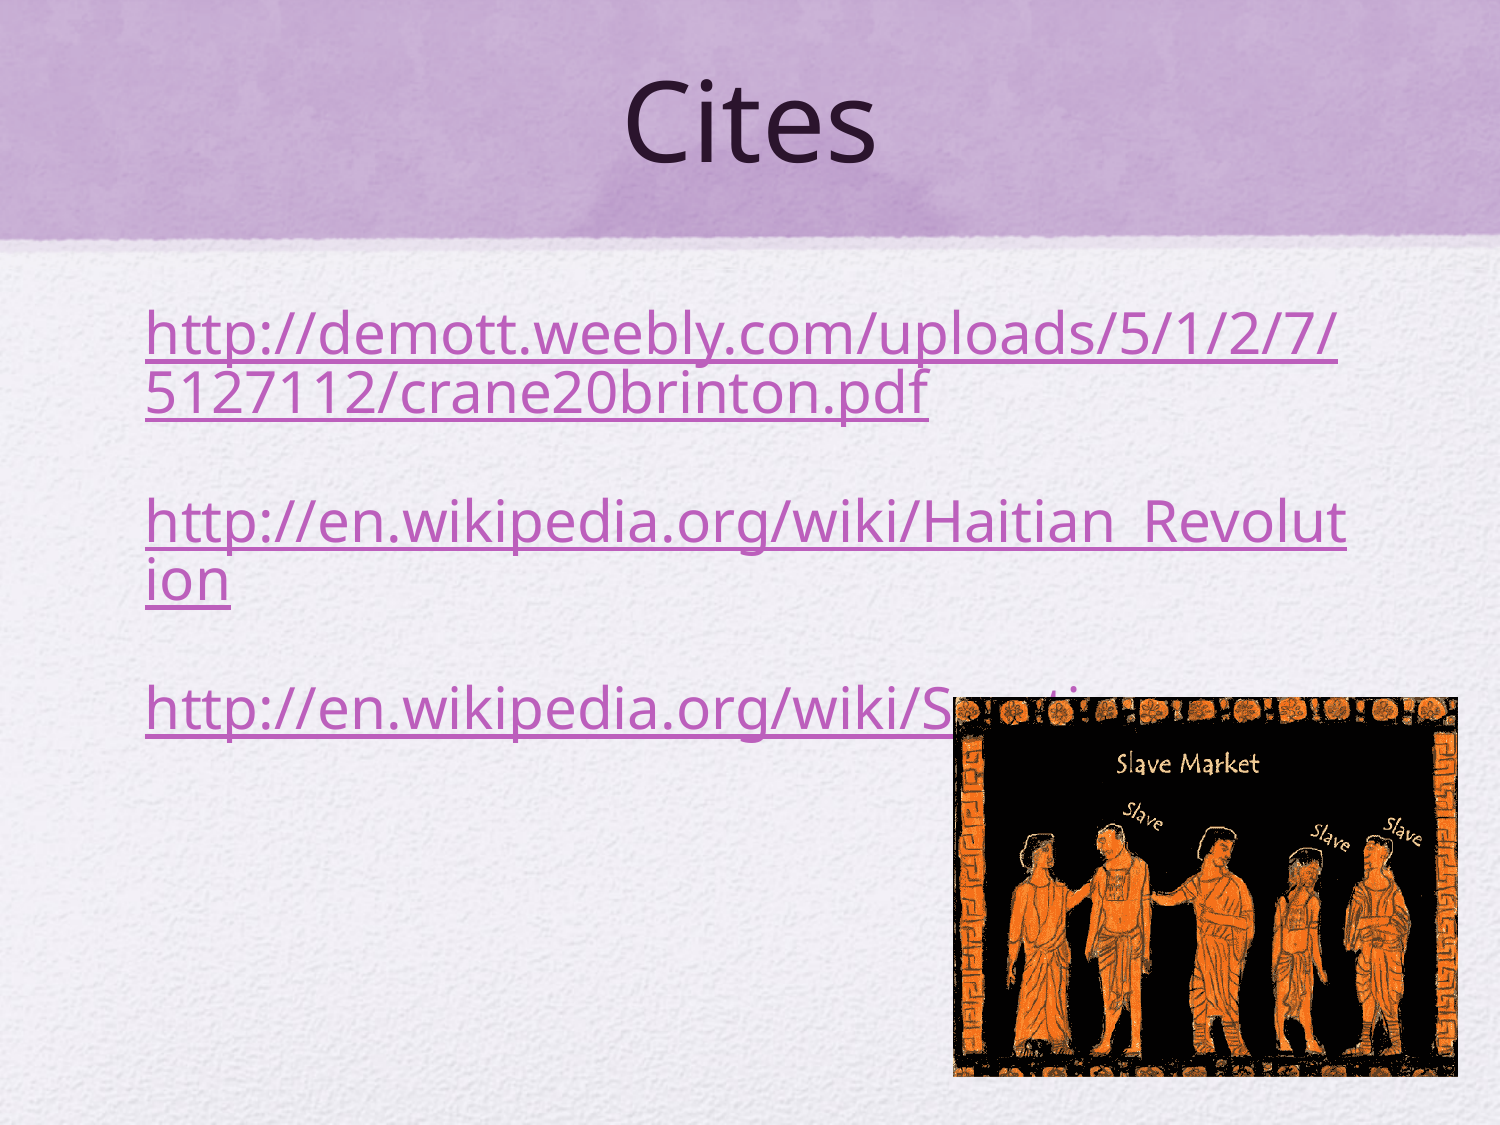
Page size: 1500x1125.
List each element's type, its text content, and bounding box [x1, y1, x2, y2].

picture [0, 225, 1500, 1125]
title Cites [129, 6, 1372, 239]
list http://demott.weebly.com/uploads/5/1/2/7/5127112/crane20brinton.pdf http://en.wikipedia.org/wiki/Haitian_Revolution http://en.wikipedia.org/wiki/Sparticus [129, 288, 1372, 993]
